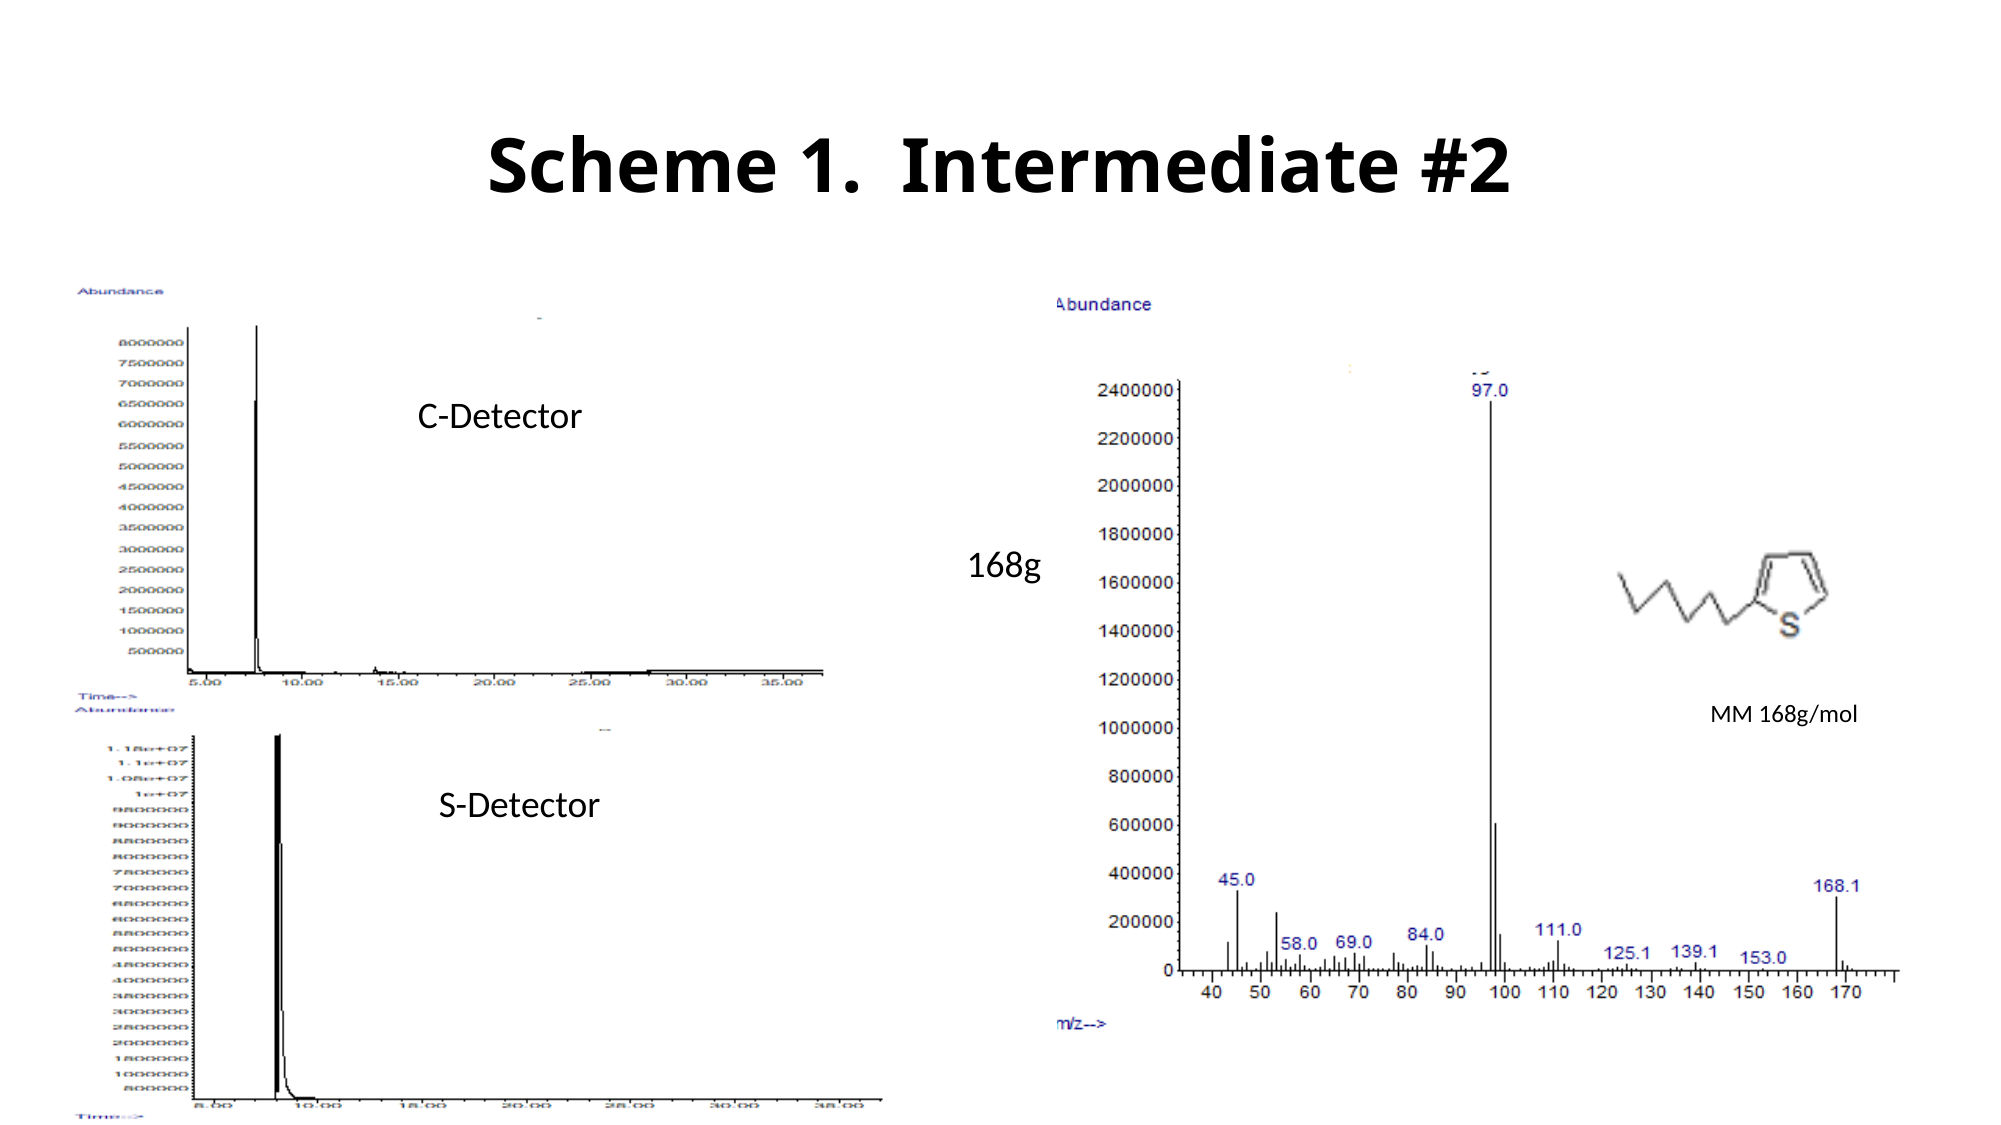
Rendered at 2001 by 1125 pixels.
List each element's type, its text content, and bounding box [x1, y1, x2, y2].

title Scheme 1. Intermediate #2 [137, 59, 1863, 278]
picture [1057, 295, 1997, 1125]
picture [44, 246, 972, 1125]
text_box 168g [972, 532, 1057, 592]
